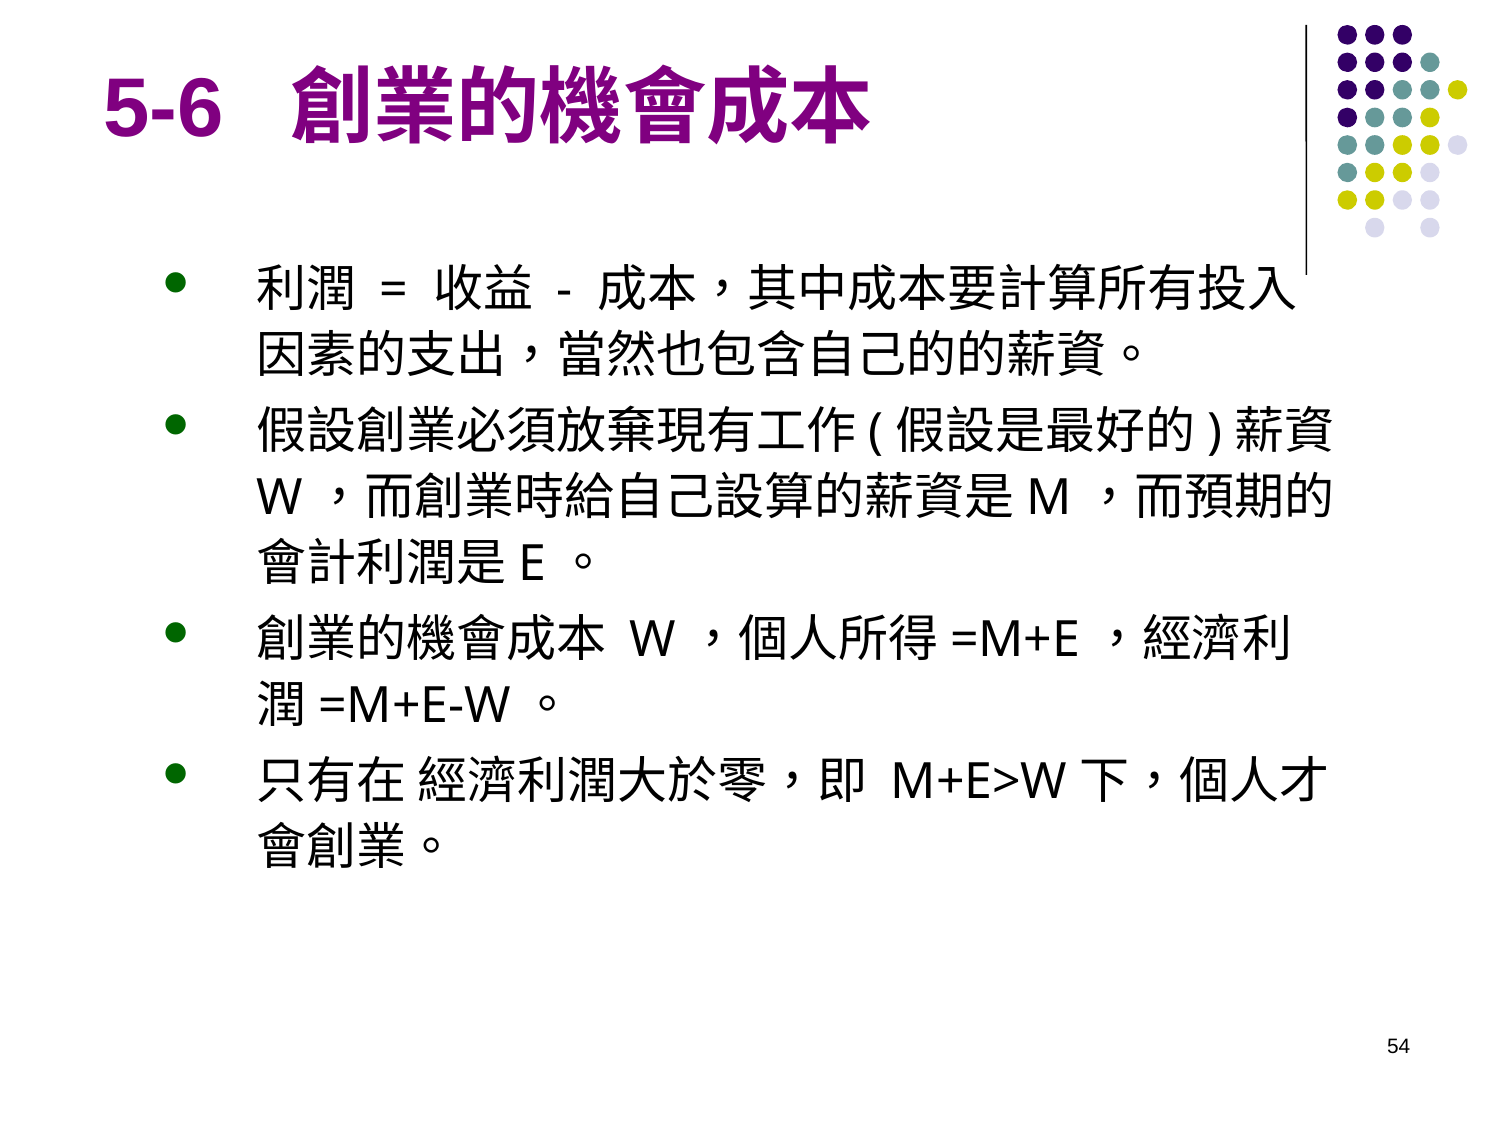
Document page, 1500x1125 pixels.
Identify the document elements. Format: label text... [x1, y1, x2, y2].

slide_number 54 [1074, 1024, 1426, 1101]
list 利潤 = 收益 - 成本，其中成本要計算所有投入因素的支出，當然也包含自己的的薪資。 假設創業必須放棄現有工作(假設是最好的)薪資 W，而創業時給自己設算的薪資是M，而預期的會計利潤是E。 創業的機會成本 W，個人所得=M+E，經濟利潤=M+E-W。 只有在 經濟利潤大於零，即 M+E>W下，個人才會創業。 [147, 243, 1353, 965]
title 5-6 創業的機會成本 [88, 0, 1306, 162]
